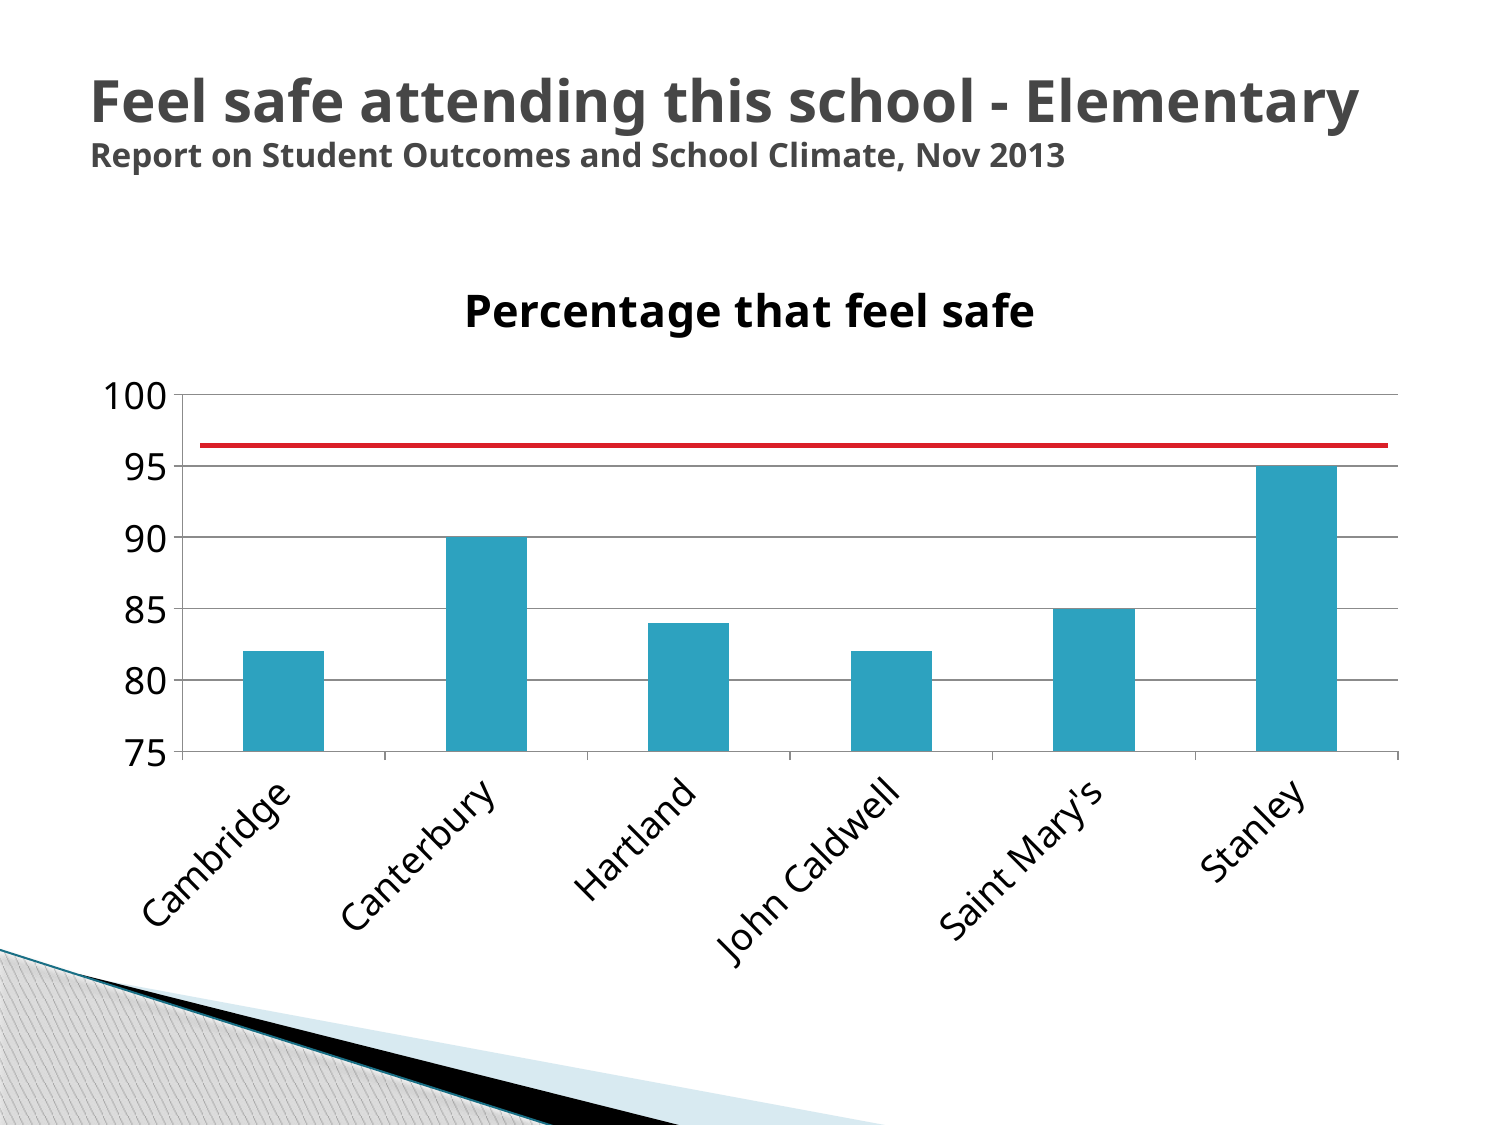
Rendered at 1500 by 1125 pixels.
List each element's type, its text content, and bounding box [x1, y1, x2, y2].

chart [74, 242, 1426, 986]
title Feel safe attending this school - Elementary Report on Student Outcomes and School Climate, Nov 2013 [75, 45, 1425, 233]
